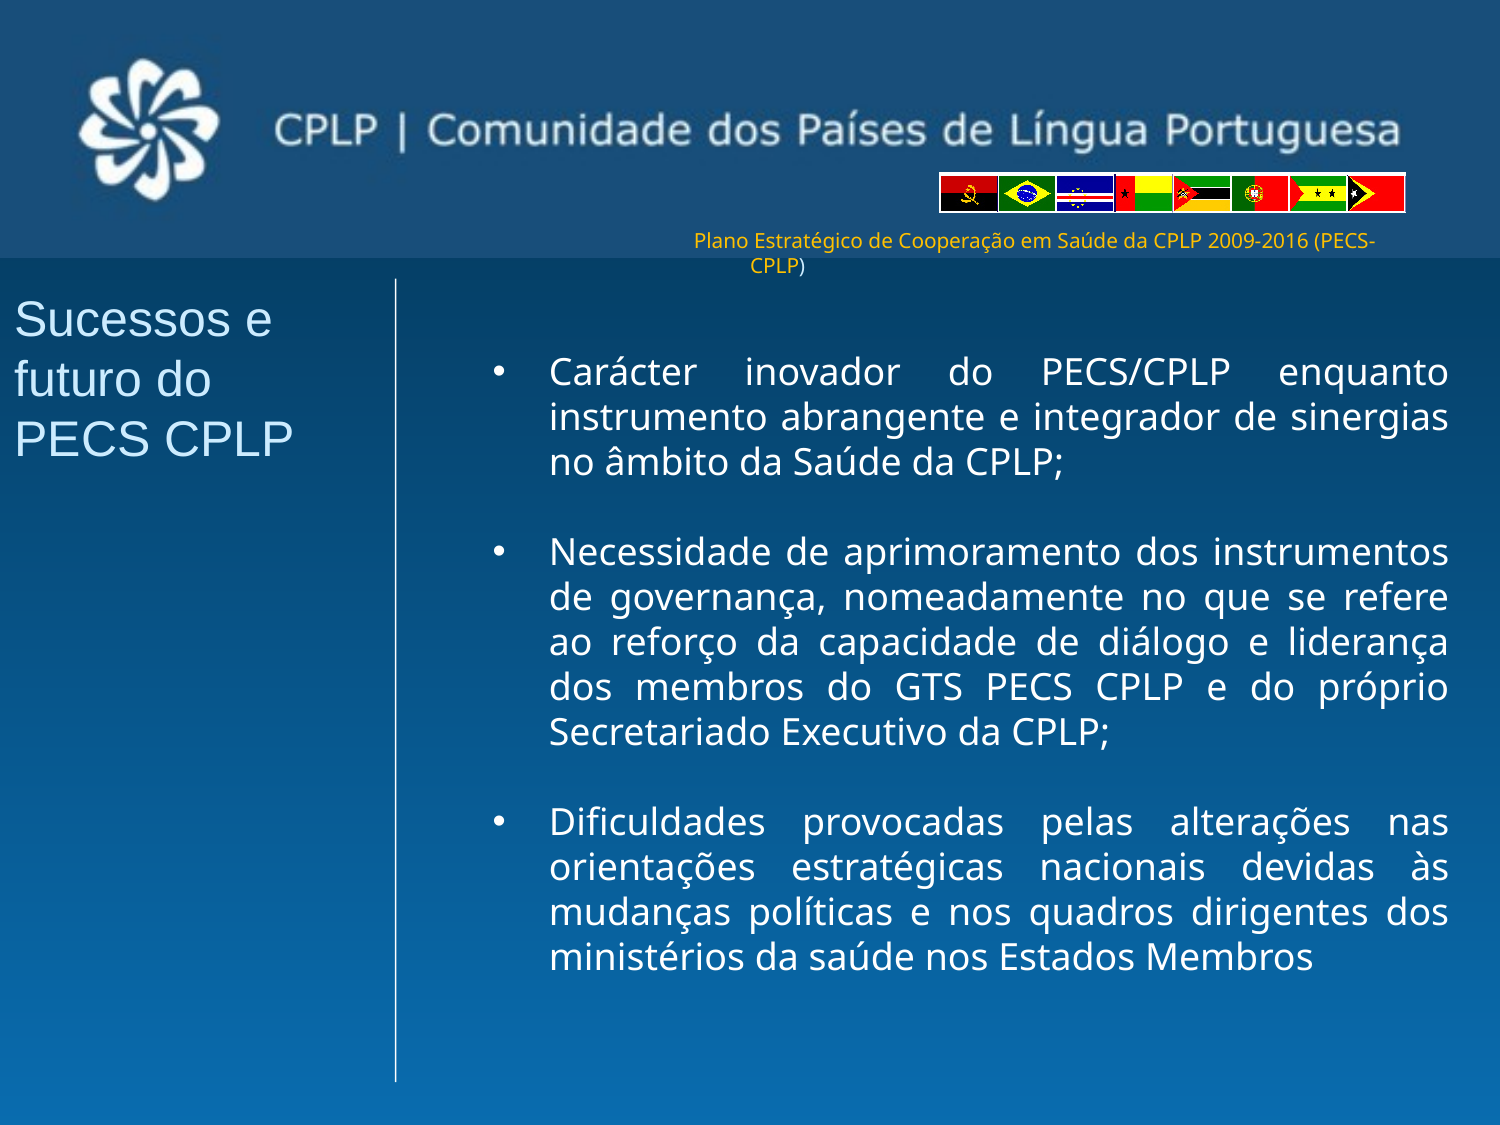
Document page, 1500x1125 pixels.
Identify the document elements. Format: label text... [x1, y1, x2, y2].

text_box Plano Estratégico de Cooperação em Saúde da CPLP 2009-2016 (PECS-CPLP) [679, 266, 1424, 285]
text_box Carácter inovador do PECS/CPLP enquanto instrumento abrangente e integrador de sinergias no âmbito da Saúde da CPLP; Necessidade de aprimoramento dos instrumentos de governança, nomeadamente no que se refere ao reforço da capacidade de diálogo e liderança dos membros do GTS PECS CPLP e do próprio Secretariado Executivo da CPLP; Dificuldades provocadas pelas alterações nas orientações estratégicas nacionais devidas às mudanças políticas e nos quadros dirigentes dos ministérios da saúde nos Estados Membros [419, 290, 1465, 1036]
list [938, 172, 1406, 213]
text_box Sucessos e futuro do PECS CPLP [0, 278, 373, 474]
picture [0, 0, 1500, 258]
